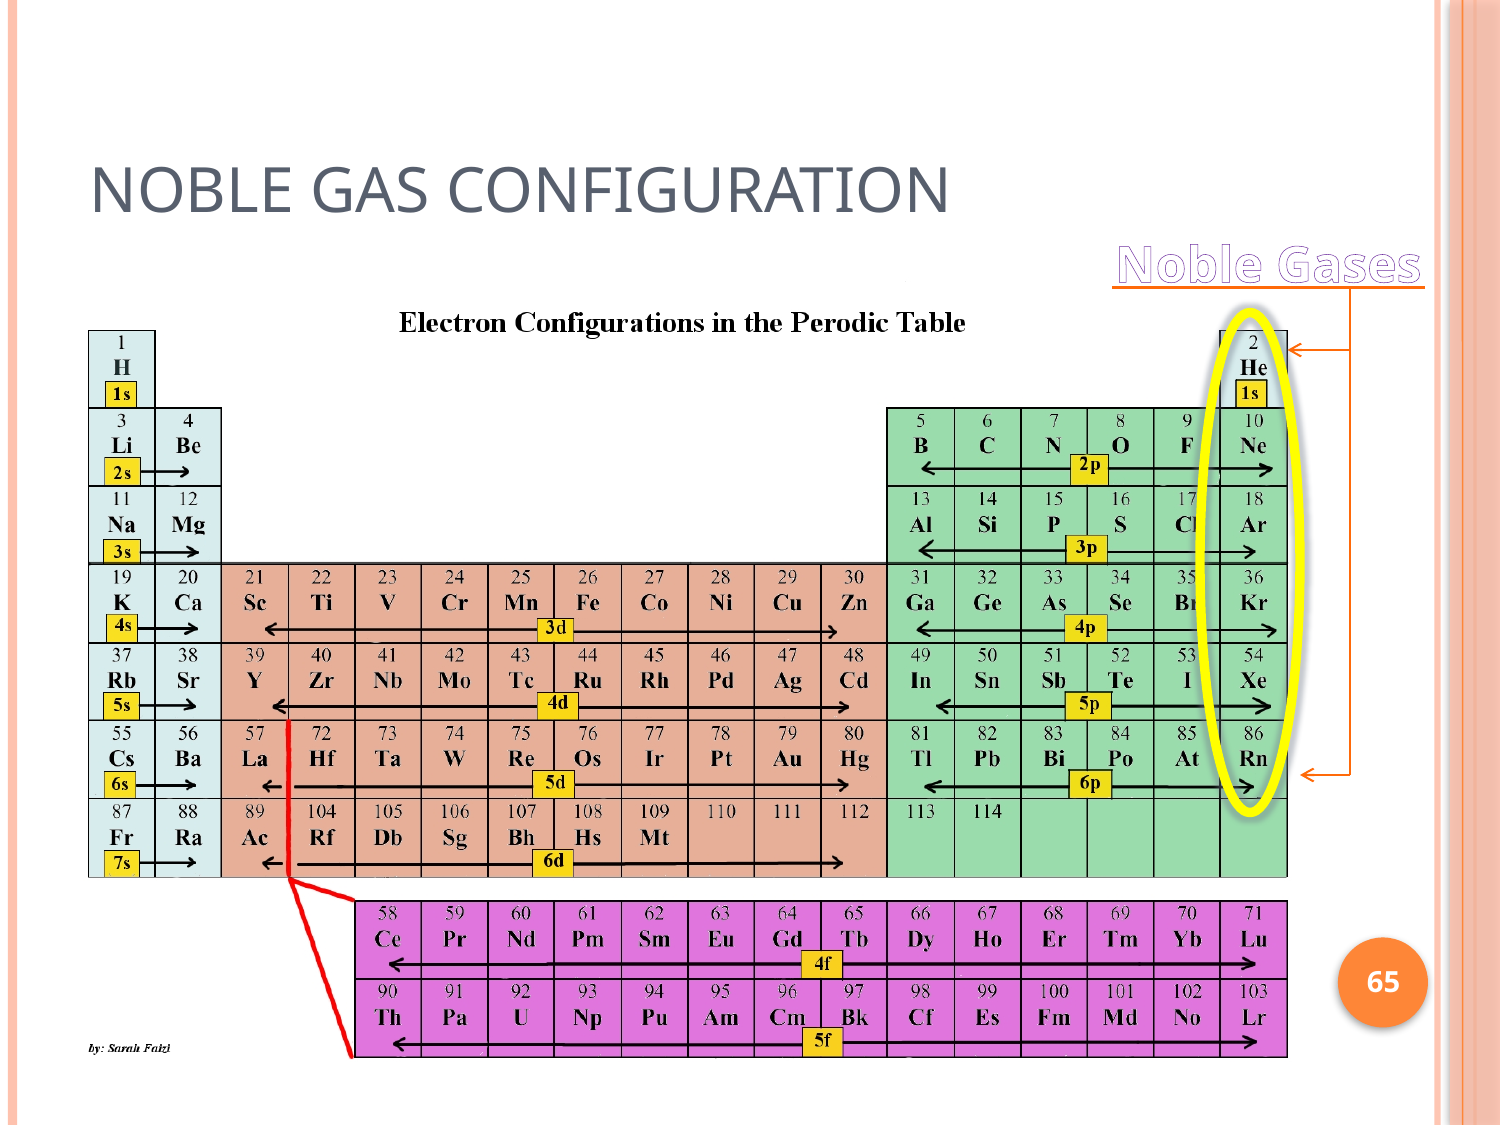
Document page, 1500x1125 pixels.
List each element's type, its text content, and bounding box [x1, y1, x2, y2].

title Noble Gas configuration [75, 45, 1300, 233]
slide_number 65 [1333, 940, 1434, 1027]
text_box [1299, 475, 1303, 650]
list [83, 261, 1292, 1063]
text_box Noble Gases [1098, 223, 1464, 302]
